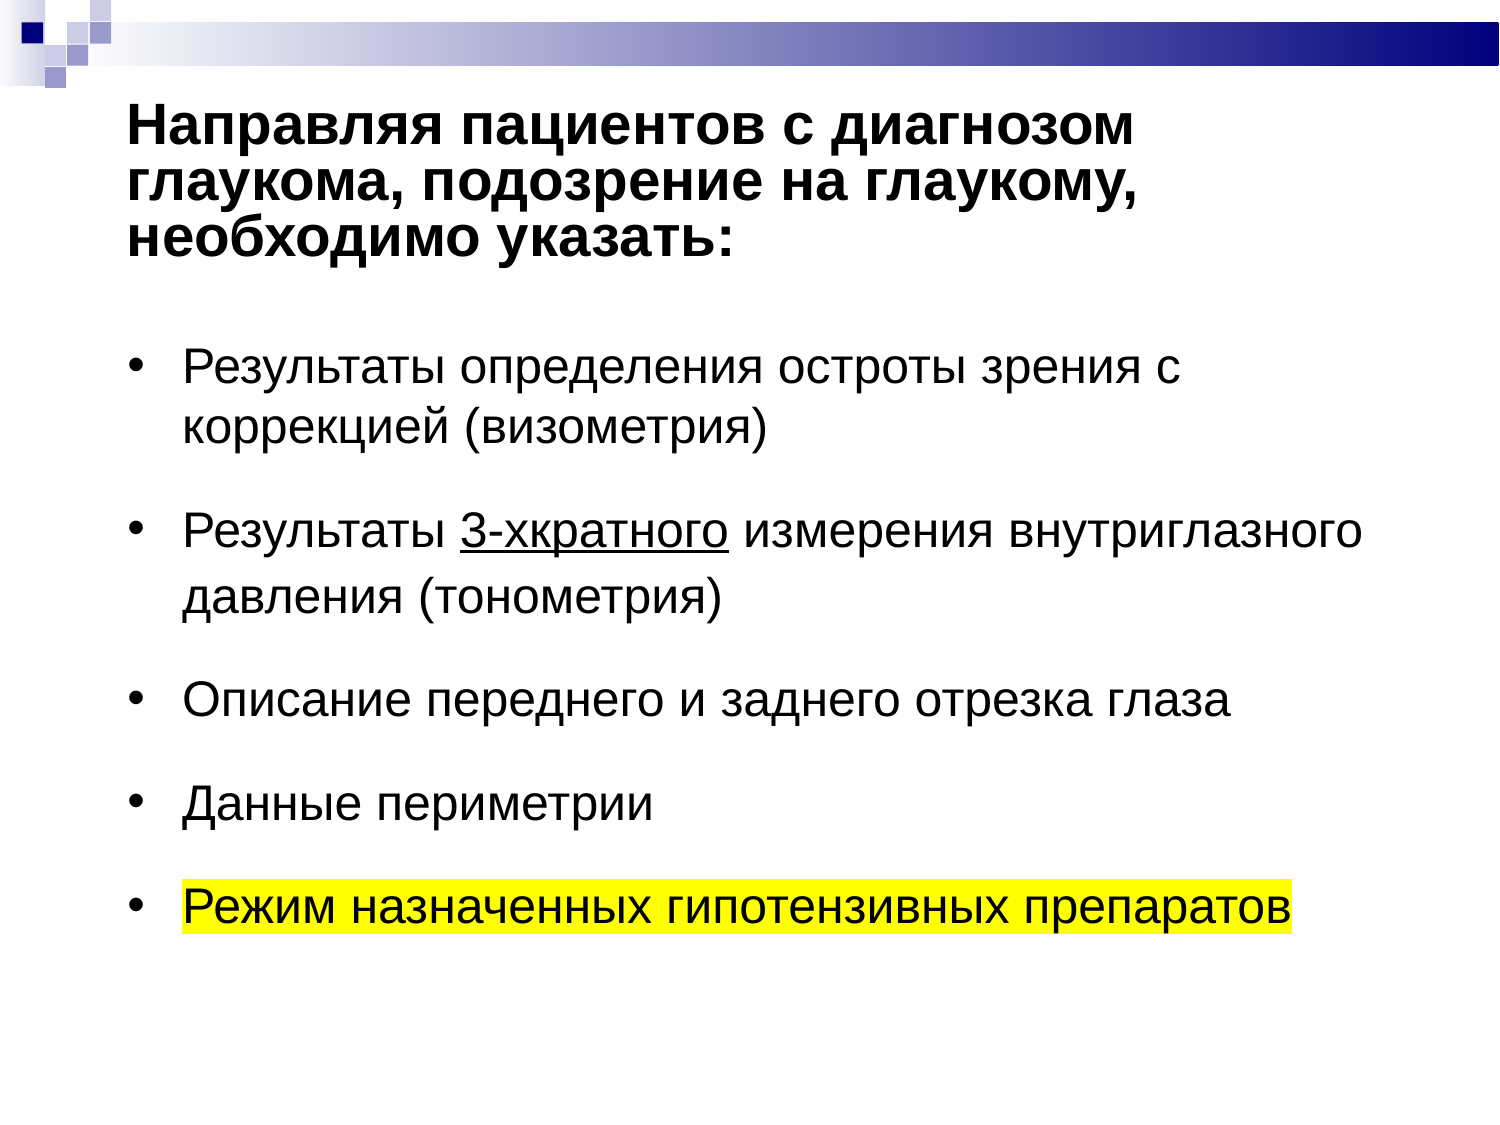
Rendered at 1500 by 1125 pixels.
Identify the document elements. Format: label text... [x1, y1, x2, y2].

text_box Результаты определения остроты зрения с коррекцией (визометрия) Результаты 3-хкратного измерения внутриглазного давления (тонометрия) Описание переднего и заднего отрезка глаза Данные периметрии Режим назначенных гипотензивных препаратов [112, 326, 1388, 1083]
text_box Направляя пациентов с диагнозом глаукома, подозрение на глаукому, необходимо указать: [112, 90, 1388, 278]
